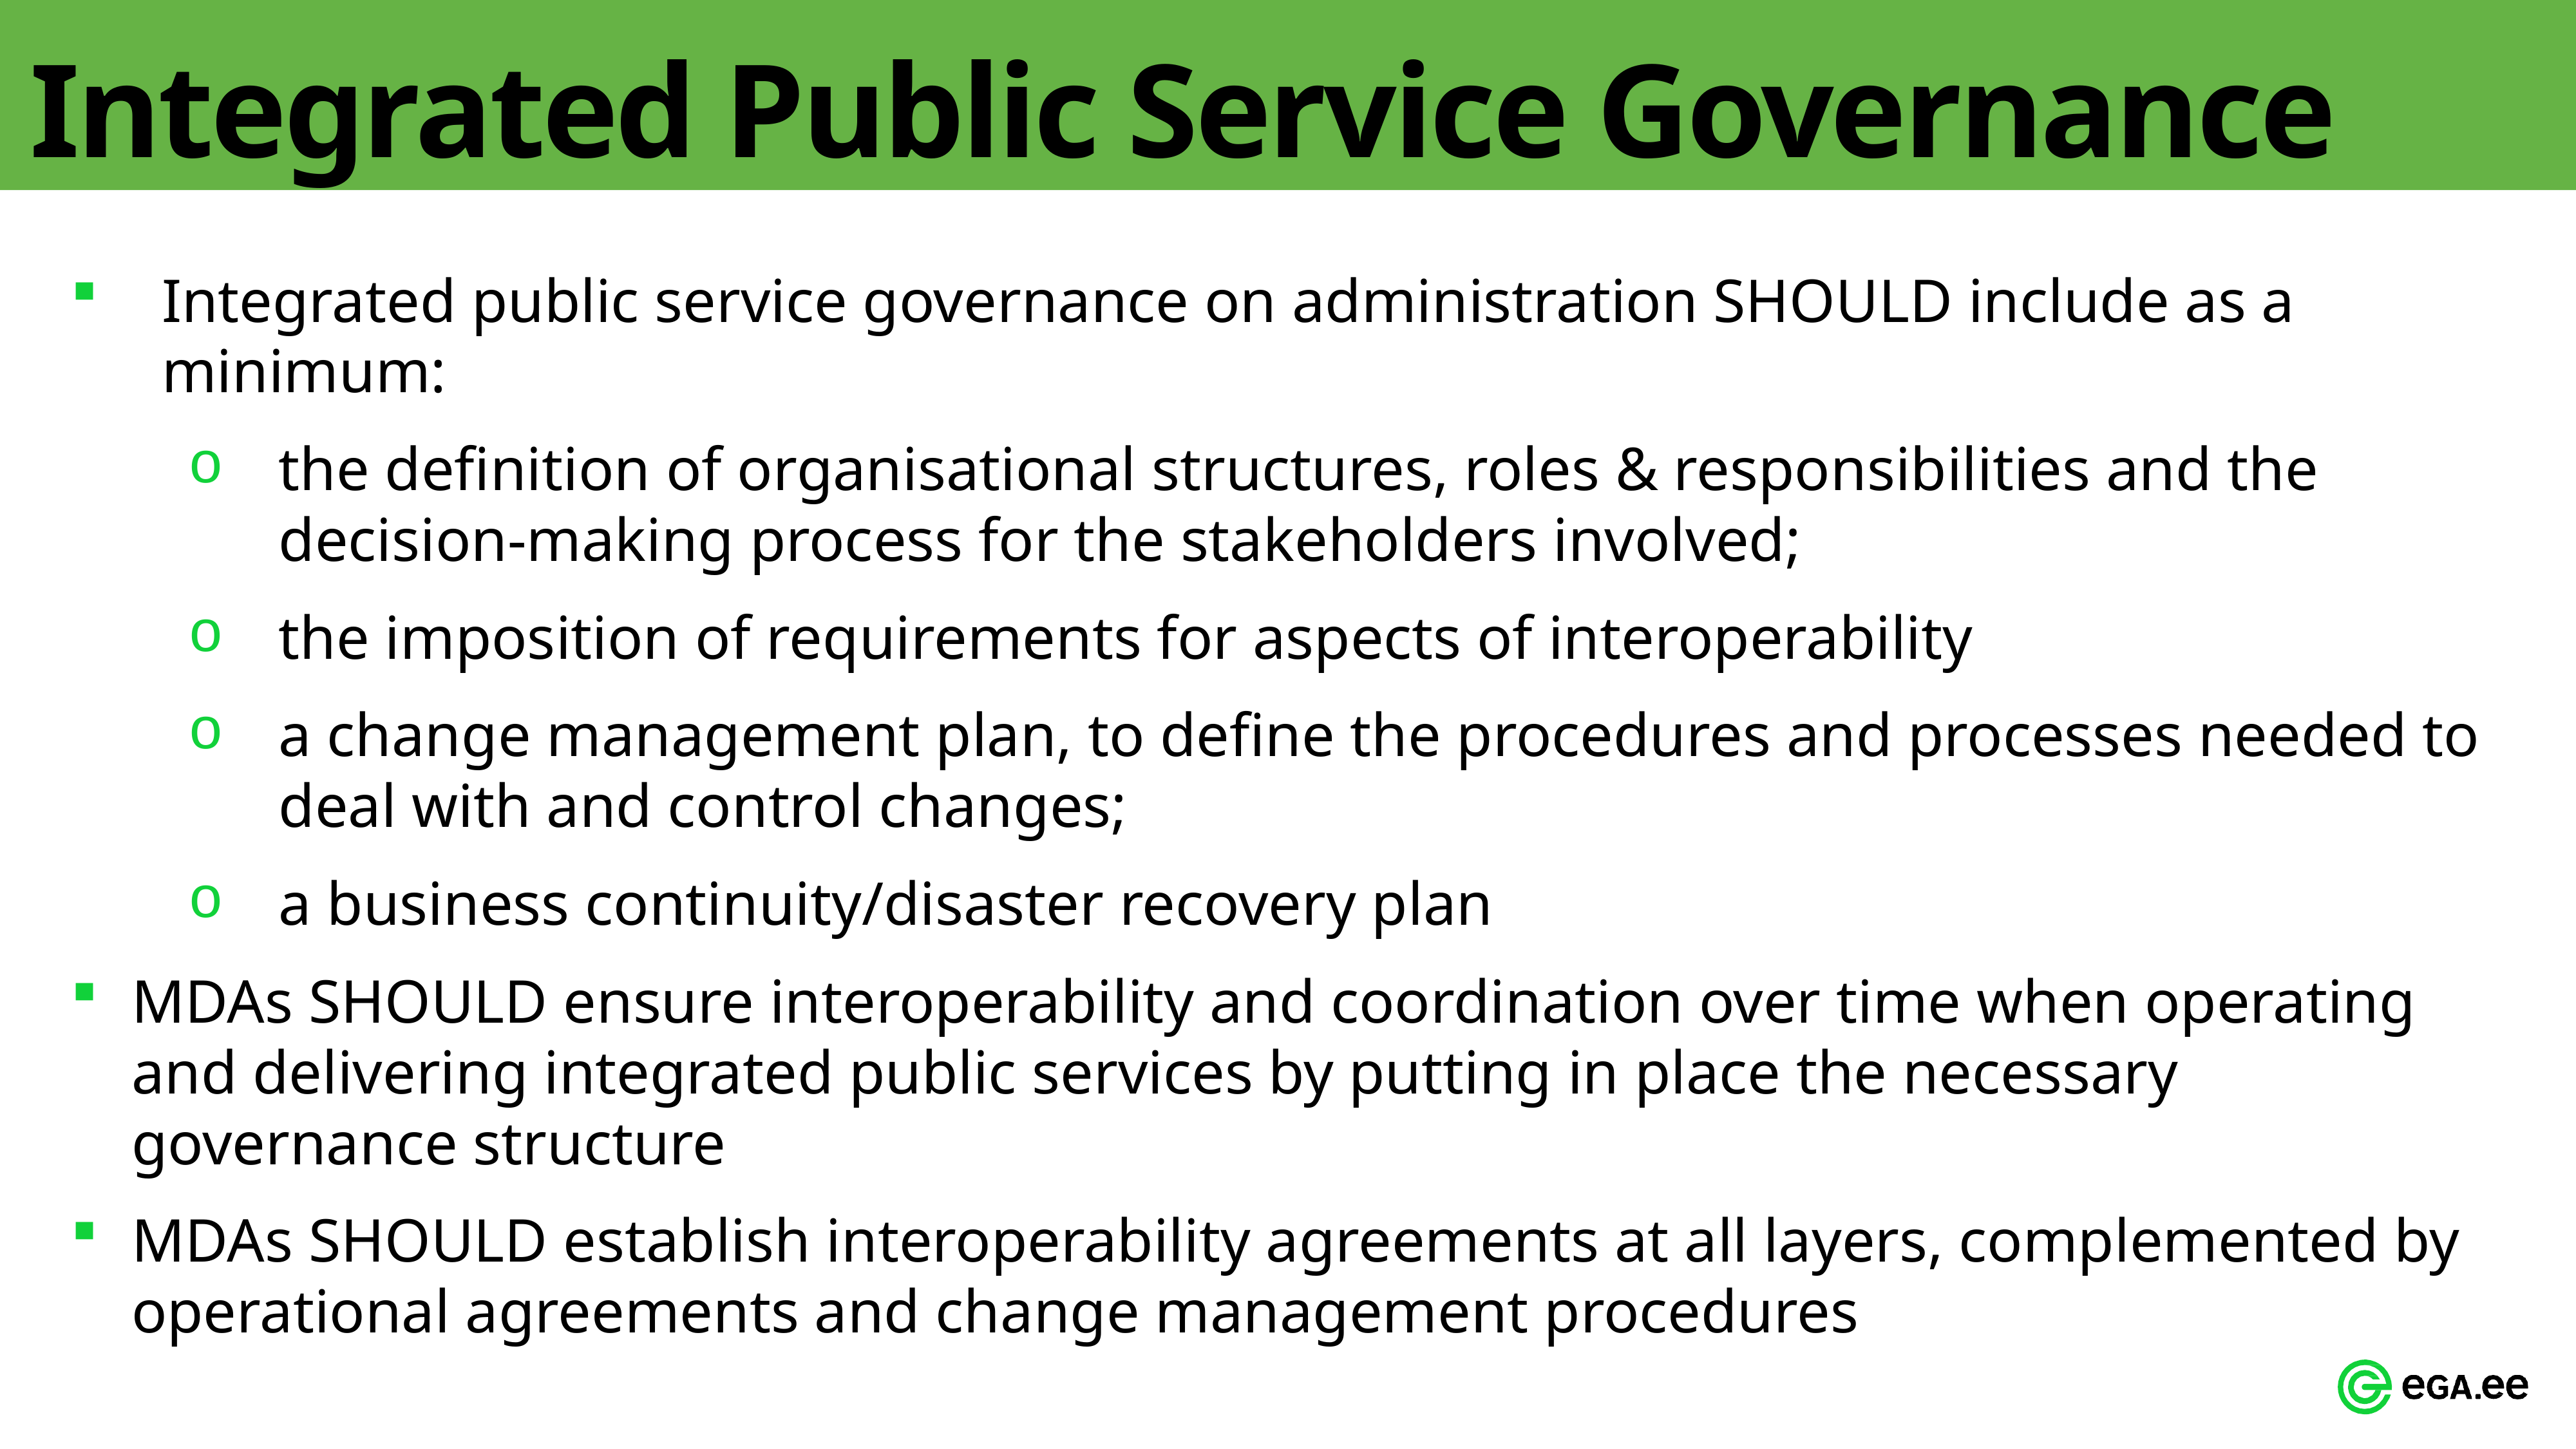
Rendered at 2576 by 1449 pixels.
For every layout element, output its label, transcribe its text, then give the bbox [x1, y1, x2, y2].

list Integrated public service governance on administration SHOULD include as a minimum: the definition of organisational structures, roles & responsibilities and the decision-making process for the stakeholders involved; the imposition of requirements for aspects of interoperability a change management plan, to define the procedures and processes needed to deal with and control changes; a business continuity/disaster recovery plan MDAs SHOULD ensure interoperability and coordination over time when operating and delivering integrated public services by putting in place the necessary governance structure MDAs SHOULD establish interoperability agreements at all layers, complemented by operational agreements and change management procedures [65, 257, 2511, 1315]
title Integrated Public Service Governance [24, 11, 2576, 189]
picture [2506, 1375, 2528, 1399]
picture [2402, 1375, 2425, 1399]
picture [2427, 1375, 2472, 1399]
